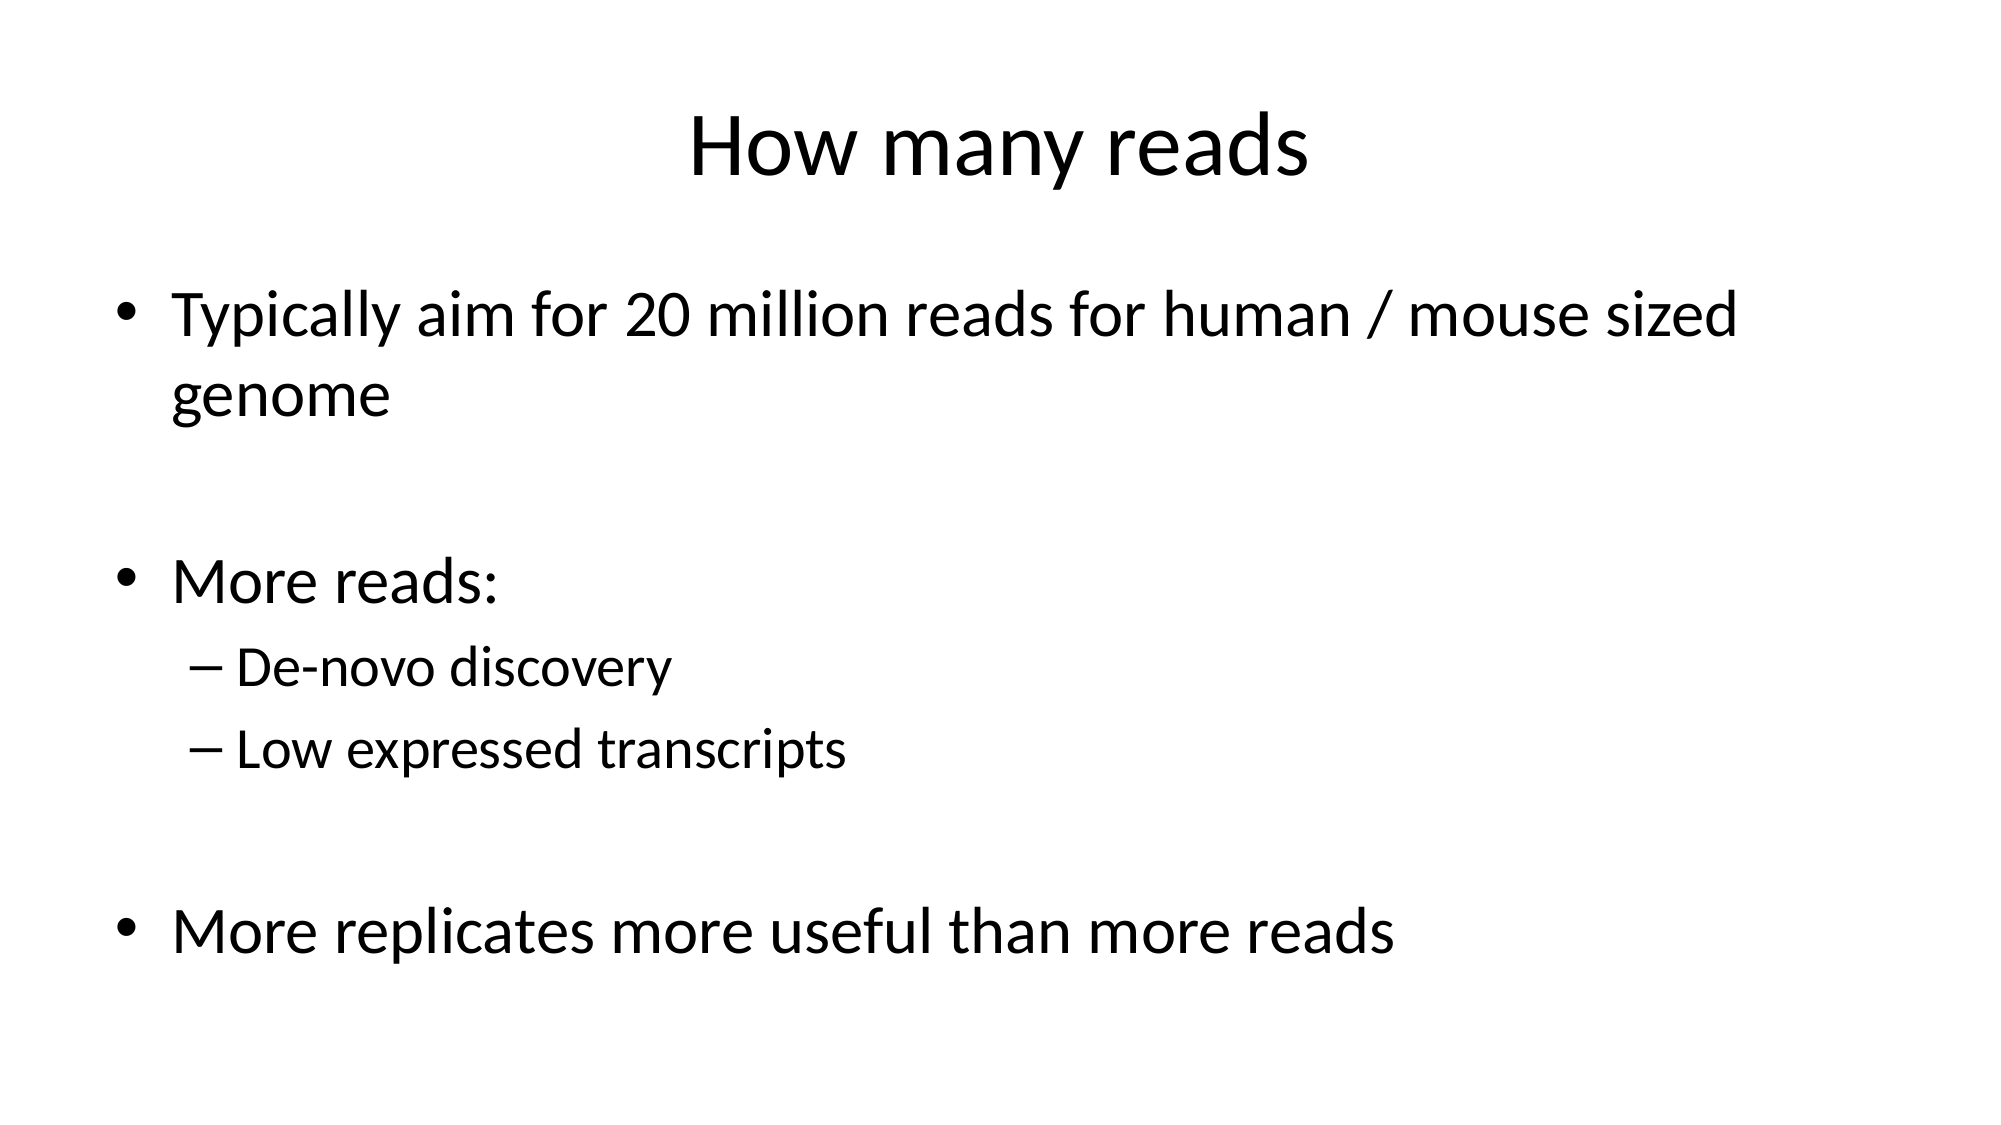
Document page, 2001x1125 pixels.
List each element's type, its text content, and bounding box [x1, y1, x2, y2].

title How many reads [99, 45, 1900, 233]
list Typically aim for 20 million reads for human / mouse sized genome More reads: De-novo discovery Low expressed transcripts More replicates more useful than more reads [99, 262, 1900, 1005]
